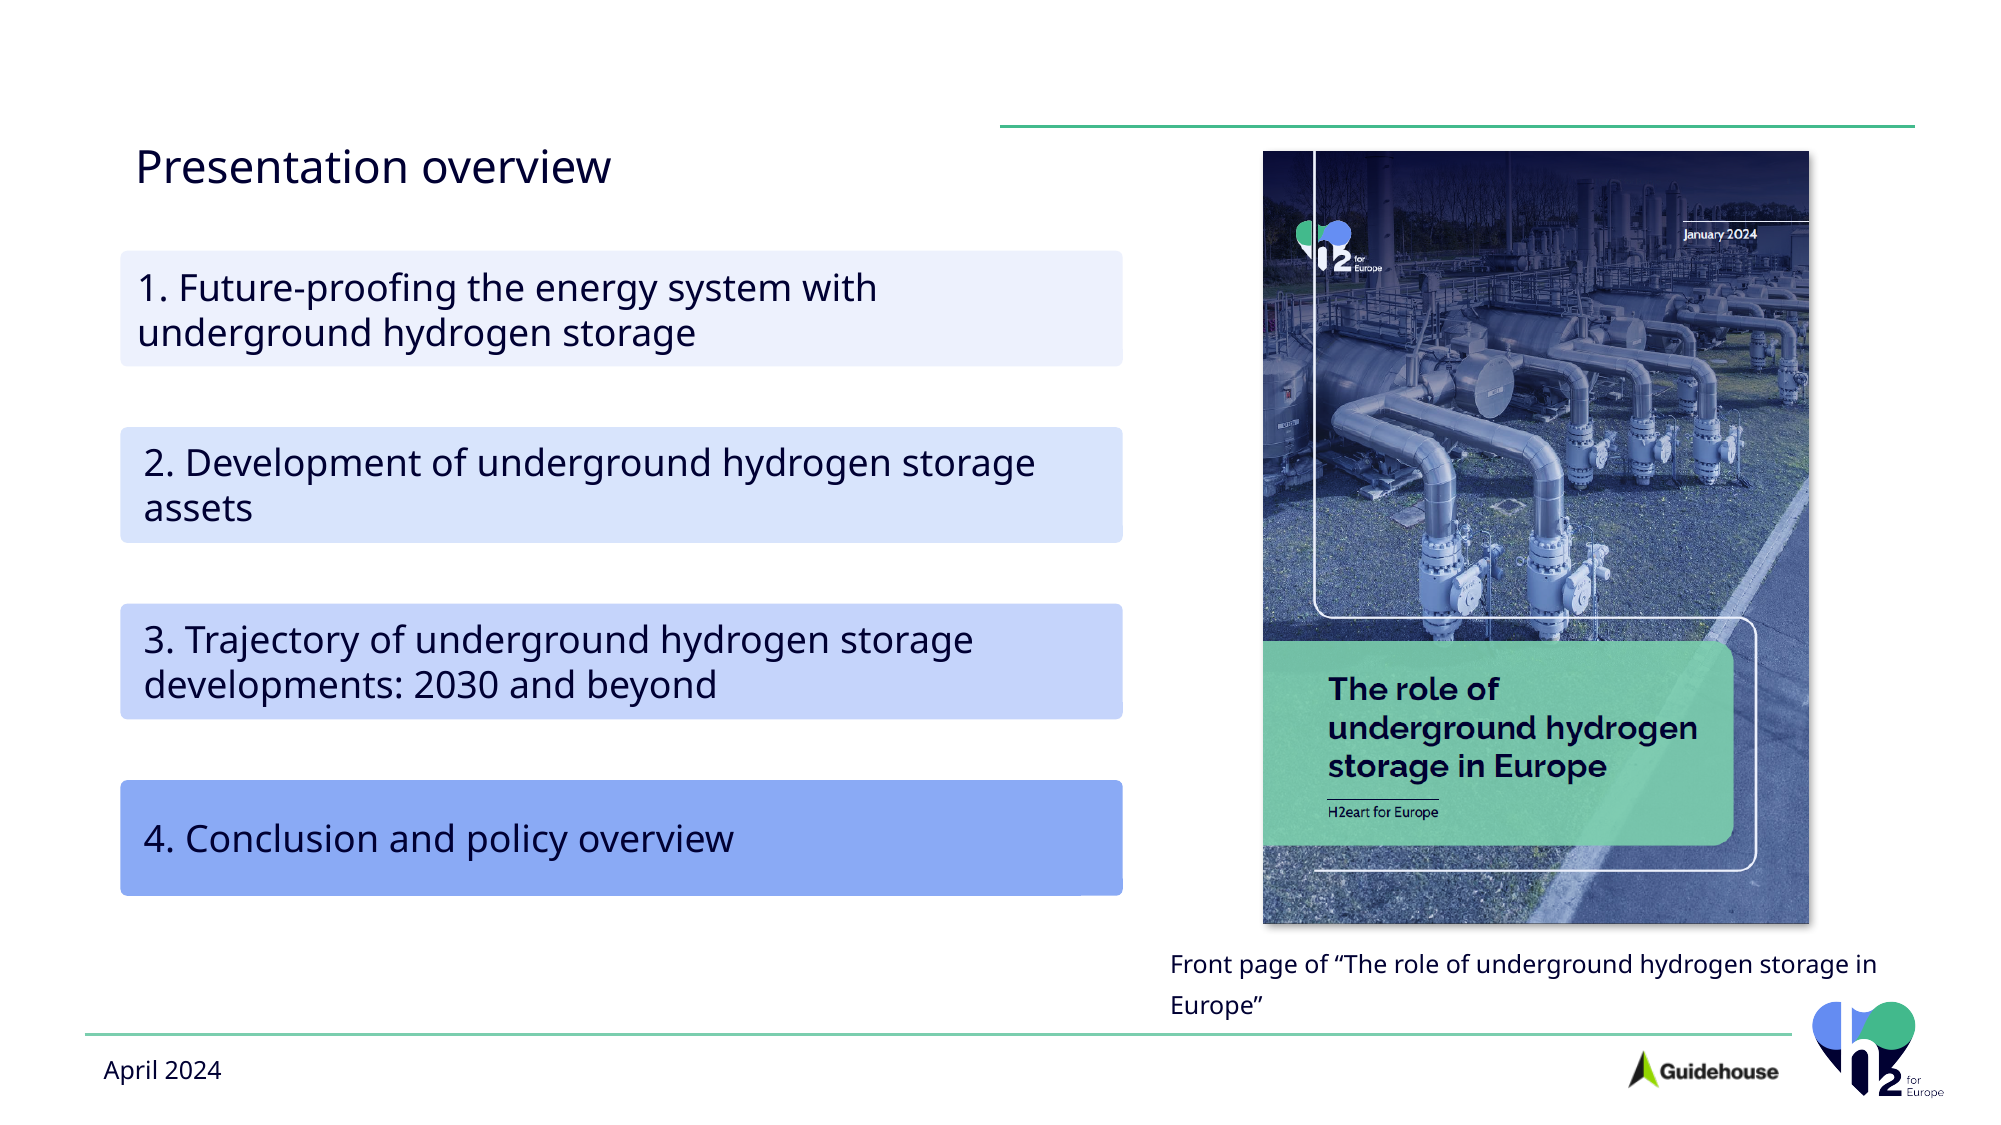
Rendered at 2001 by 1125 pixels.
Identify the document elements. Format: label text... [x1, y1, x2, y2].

text_box [118, 425, 1125, 545]
text_box [118, 778, 1125, 898]
text_box 3. Trajectory of underground hydrogen storage developments: 2030 and beyond [128, 608, 1083, 714]
list Presentation overview [120, 129, 885, 201]
list April 2024 [88, 1050, 435, 1089]
text_box 4. Conclusion and policy overview [128, 807, 1083, 868]
list Front page of “The role of underground hydrogen storage in Europe” [1155, 929, 1958, 1002]
picture [1811, 1002, 1945, 1117]
text_box 1. Future-proofing the energy system with underground hydrogen storage [118, 249, 1125, 369]
text_box 2. Development of underground hydrogen storage assets [128, 431, 1083, 537]
picture [1628, 1050, 1779, 1089]
picture [1262, 151, 1809, 925]
text_box [118, 602, 1125, 721]
